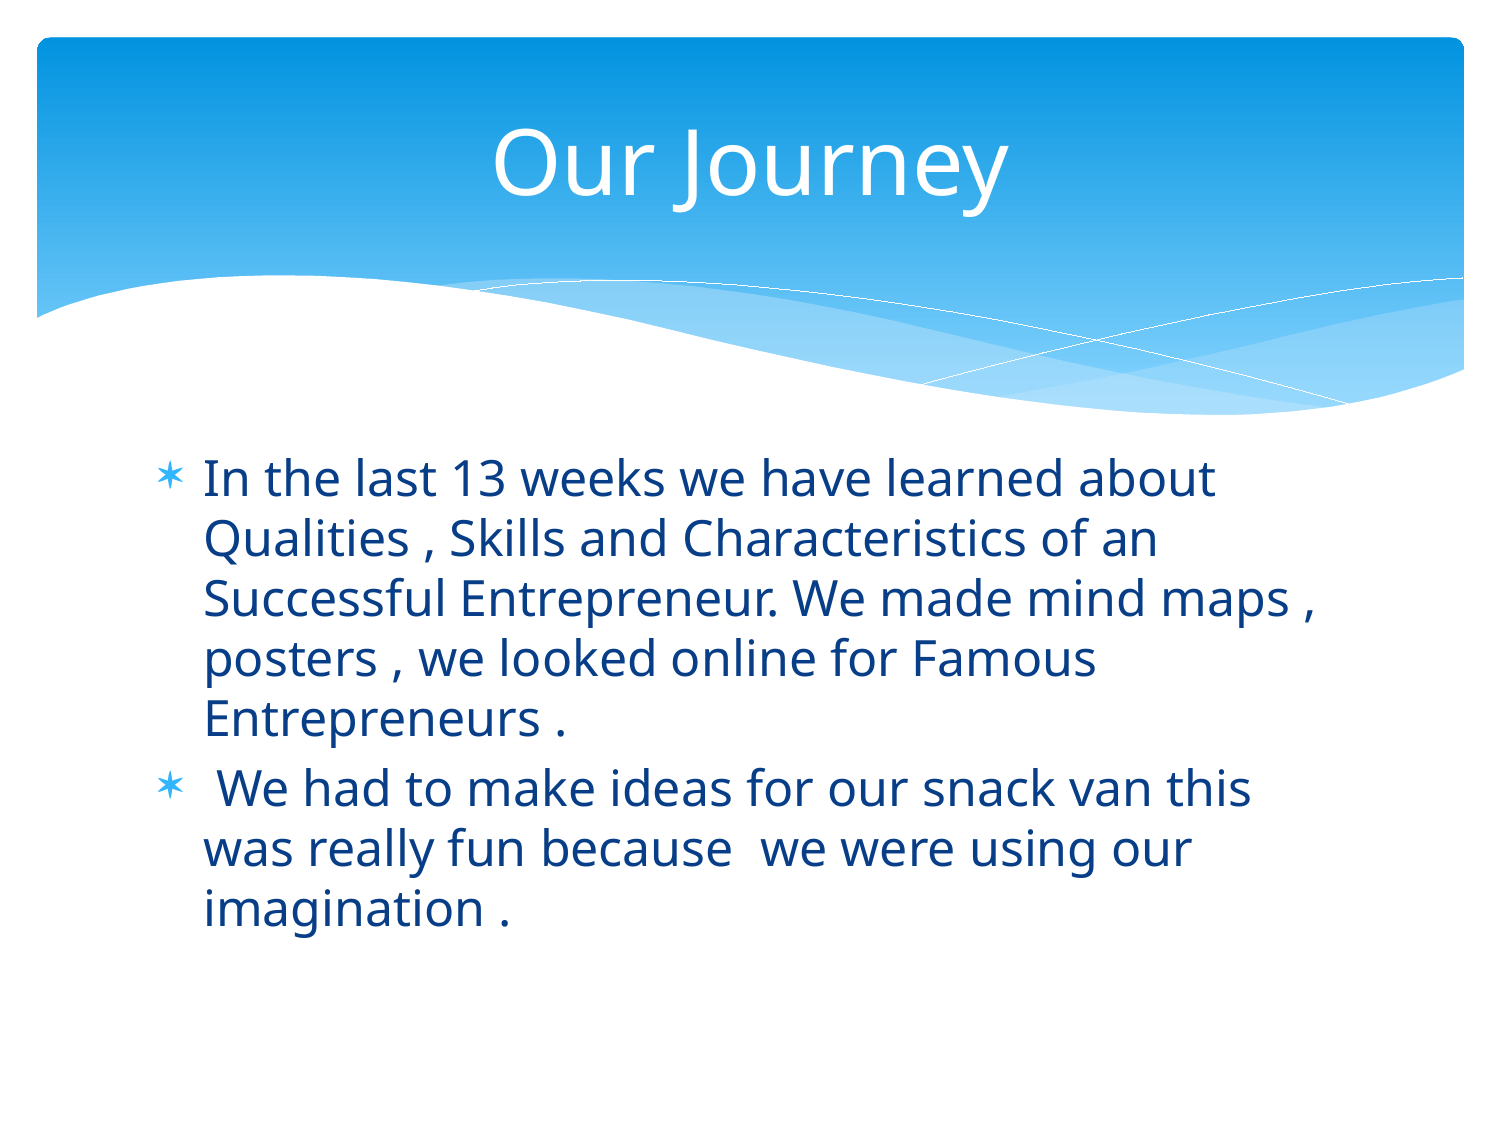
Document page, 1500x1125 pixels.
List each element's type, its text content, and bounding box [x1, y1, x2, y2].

title Our Journey [75, 55, 1425, 261]
list In the last 13 weeks we have learned about Qualities , Skills and Characteristics of an Successful Entrepreneur. We made mind maps , posters , we looked online for Famous Entrepreneurs . We had to make ideas for our snack van this was really fun because we were using our imagination . [143, 438, 1359, 1005]
